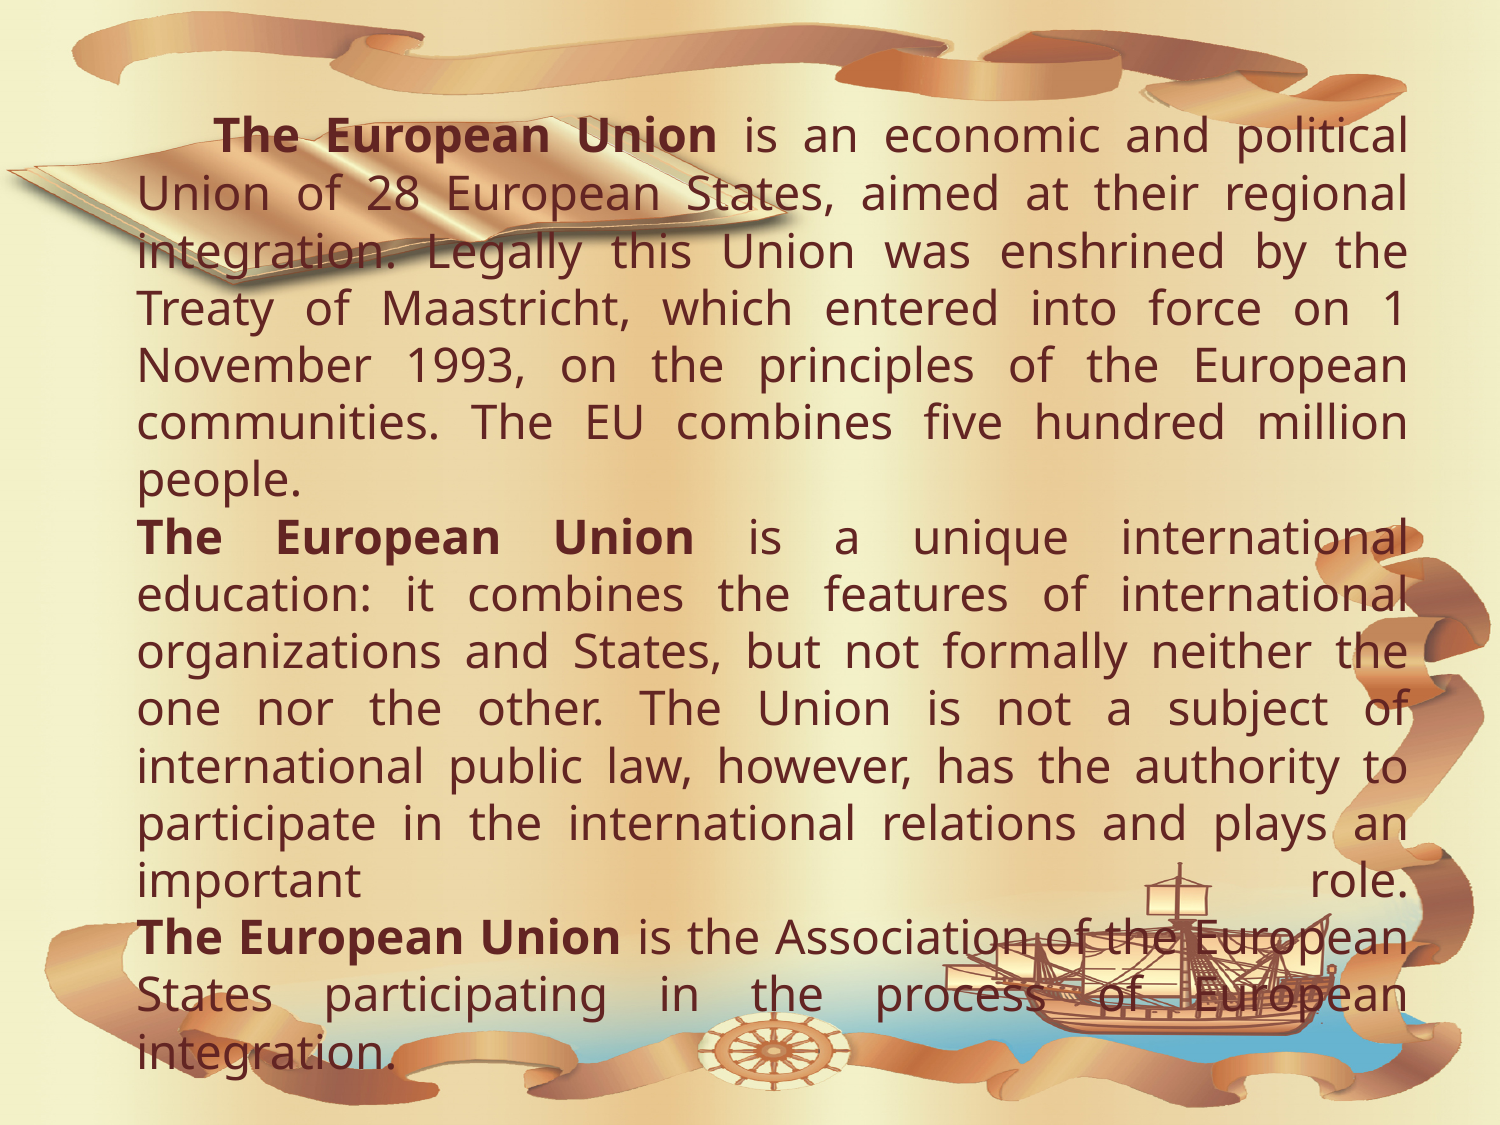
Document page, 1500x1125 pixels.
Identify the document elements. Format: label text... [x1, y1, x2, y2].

list The European Union is an economic and political Union of 28 European States, aimed at their regional integration. Legally this Union was enshrined by the Treaty of Maastricht, which entered into force on 1 November 1993, on the principles of the European communities. The EU combines five hundred million people. The European Union is a unique international education: it combines the features of international organizations and States, but not formally neither the one nor the other. The Union is not a subject of international public law, however, has the authority to participate in the international relations and plays an important role. The European Union is the Association of the European States participating in the process of European integration. [75, 90, 1425, 1094]
picture [0, 0, 1500, 1125]
